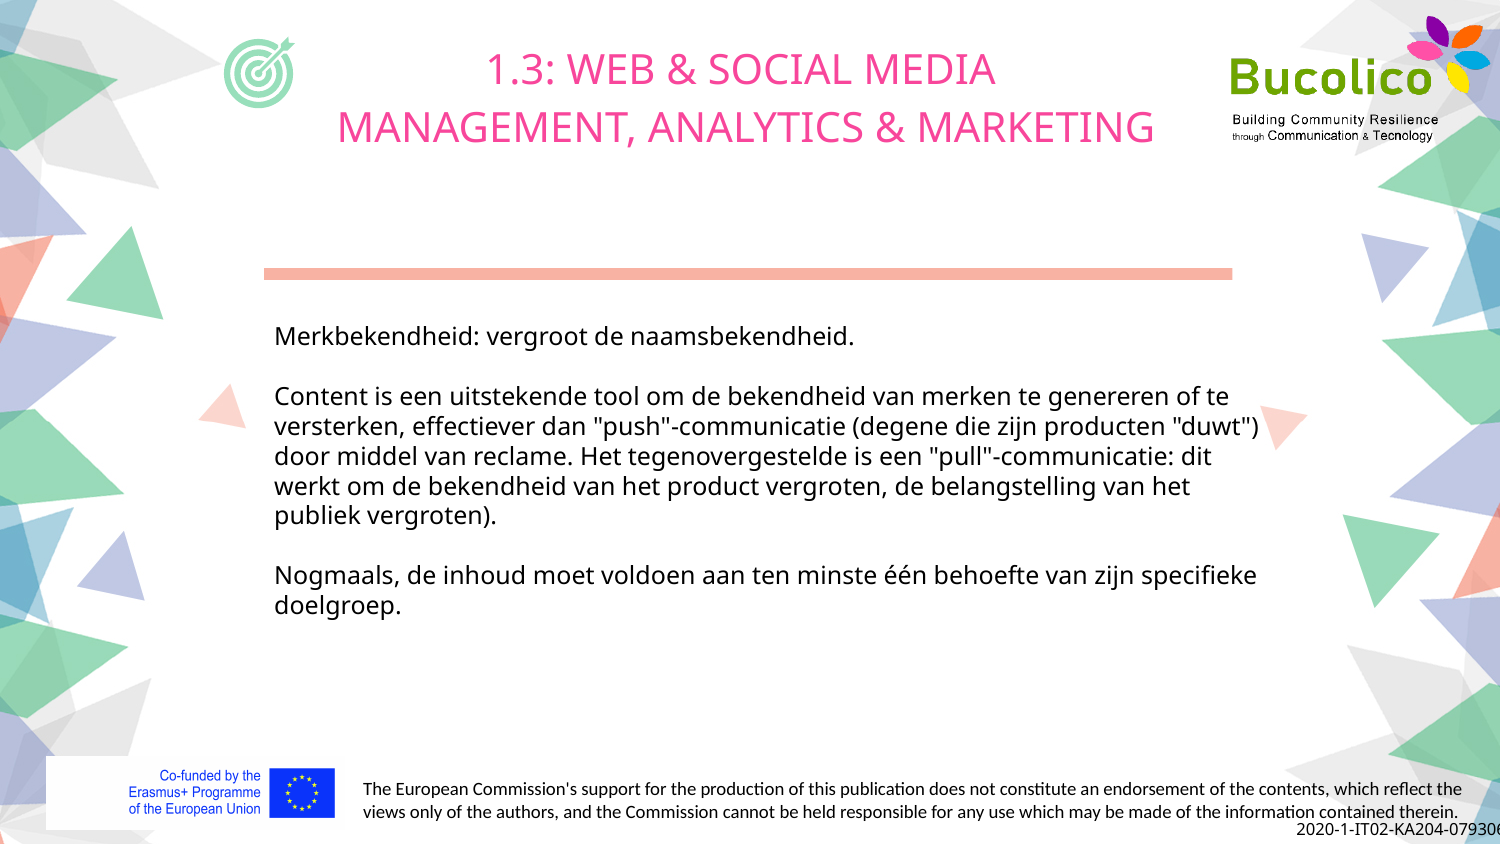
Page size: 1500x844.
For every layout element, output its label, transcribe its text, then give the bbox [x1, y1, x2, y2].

text_box [262, 266, 1235, 282]
picture [0, 0, 1500, 844]
text_box Merkbekendheid: vergroot de naamsbekendheid. Content is een uitstekende tool om de bekendheid van merken te genereren of te versterken, effectiever dan "push"-communicatie (degene die zijn producten "duwt") door middel van reclame. Het tegenovergestelde is een "pull"-communicatie: dit werkt om de bekendheid van het product vergroten, de belangstelling van het publiek vergroten). Nogmaals, de inhoud moet voldoen aan ten minste één behoefte van zijn specifieke doelgroep. [259, 312, 1278, 627]
text_box The European Commission's support for the production of this publication does not constitute an endorsement of the contents, which reflect the views only of the authors, and the Commission cannot be held responsible for any use which may be made of the information contained therein. [348, 769, 1486, 830]
text_box 1.3: WEB & SOCIAL MEDIA MANAGEMENT, ANALYTICS & MARKETING [223, 49, 1210, 145]
text_box [221, 34, 298, 111]
